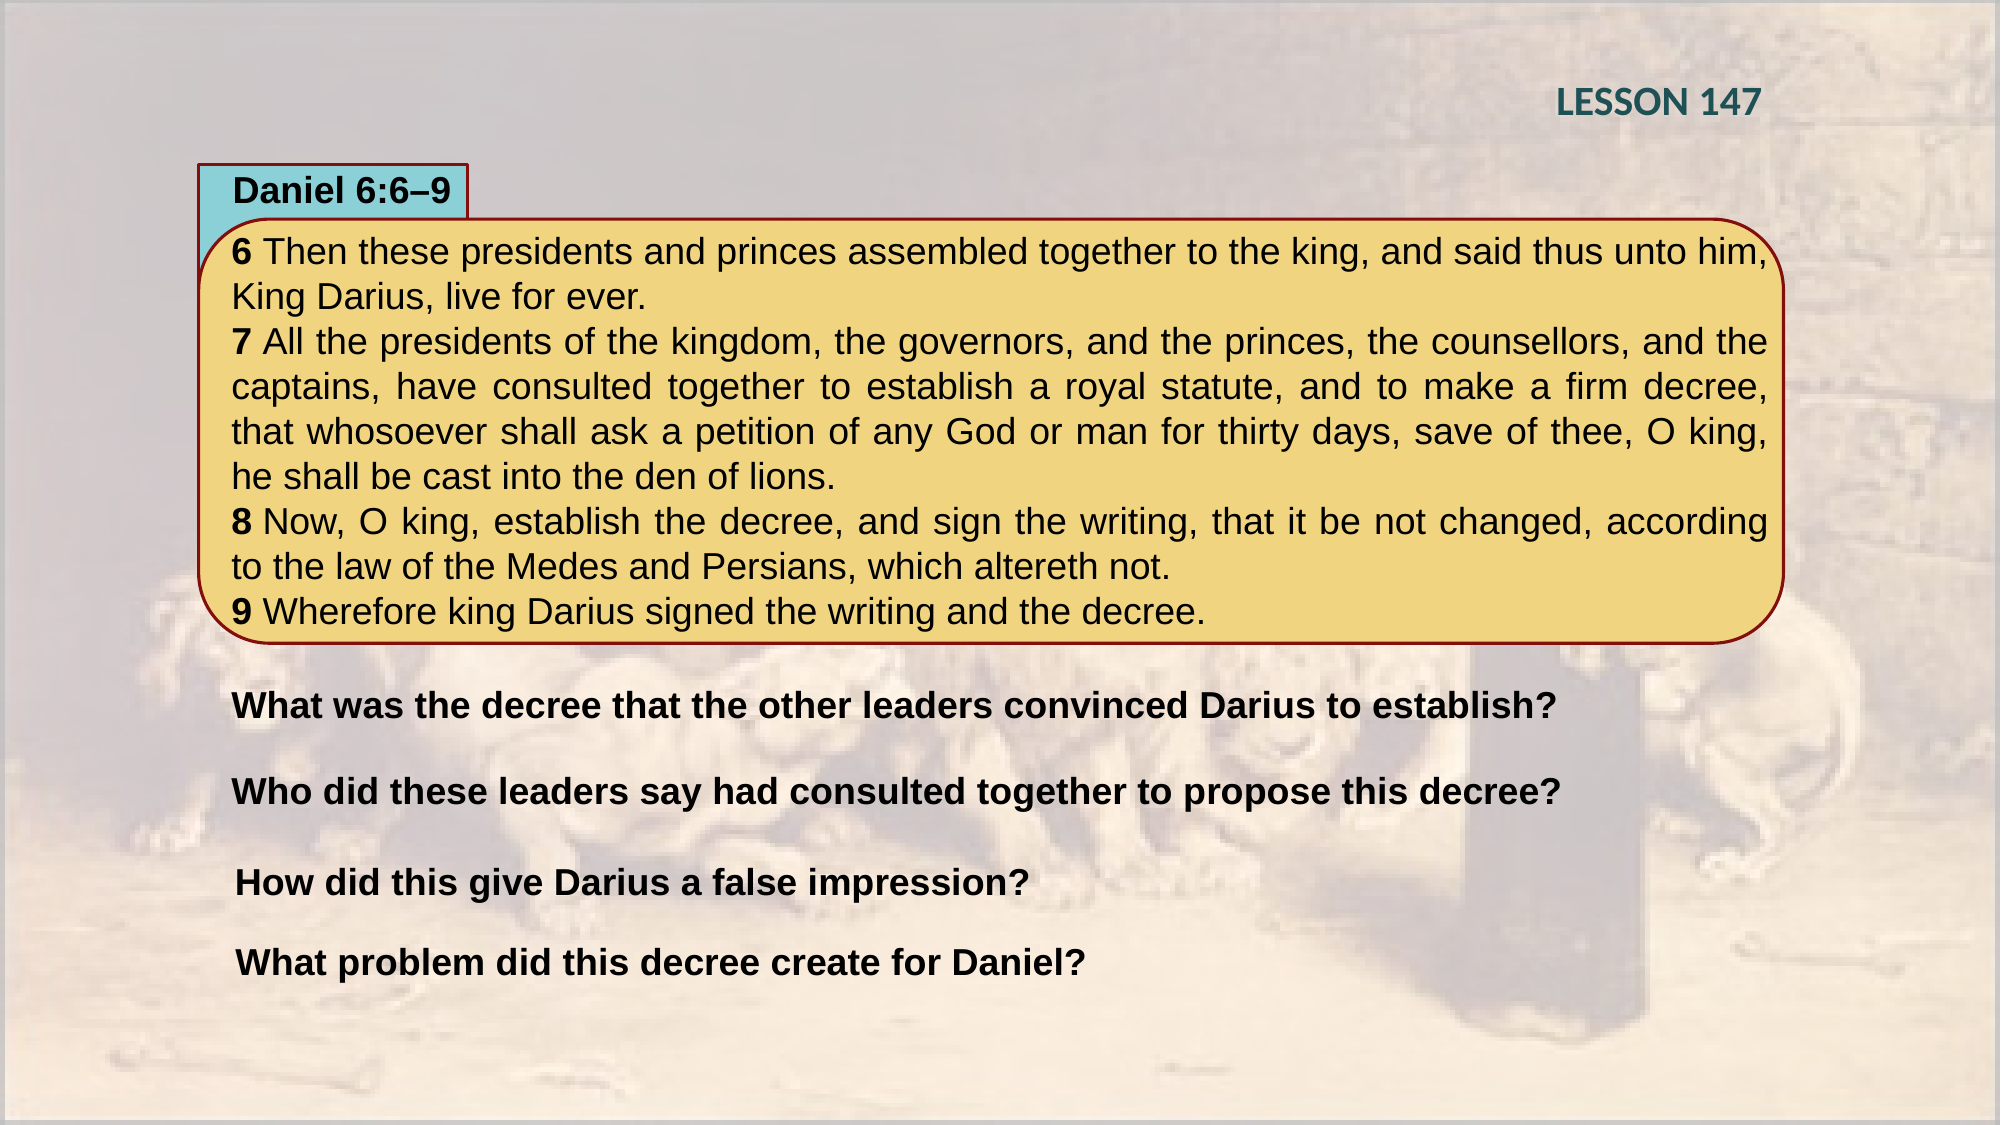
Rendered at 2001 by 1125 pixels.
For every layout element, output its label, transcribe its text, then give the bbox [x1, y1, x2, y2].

text_box What problem did this decree create for Daniel? [220, 930, 1103, 991]
text_box What was the decree that the other leaders convinced Darius to establish? [216, 673, 1594, 734]
text_box [197, 163, 217, 278]
text_box [197, 241, 216, 622]
text_box [243, 640, 1739, 645]
text_box LESSON 147 [1541, 66, 1818, 190]
text_box Who did these leaders say had consulted together to propose this decree? [216, 759, 1614, 820]
text_box Daniel 6:6–9 [217, 158, 467, 219]
text_box 6 Then these presidents and princes assembled together to the king, and said thus unto him, King Darius, live for ever. 7 All the presidents of the kingdom, the governors, and the princes, the counsellors, and the captains, have consulted together to establish a royal statute, and to make a firm decree, that whosoever shall ask a petition of any God or man for thirty days, save of thee, O king, he shall be cast into the den of lions. 8 Now, O king, establish the decree, and sign the writing, that it be not changed, according to the law of the Medes and Persians, which altereth not. 9 Wherefore king Darius signed the writing and the decree. [216, 219, 1784, 640]
text_box How did this give Darius a false impression? [220, 850, 1047, 911]
